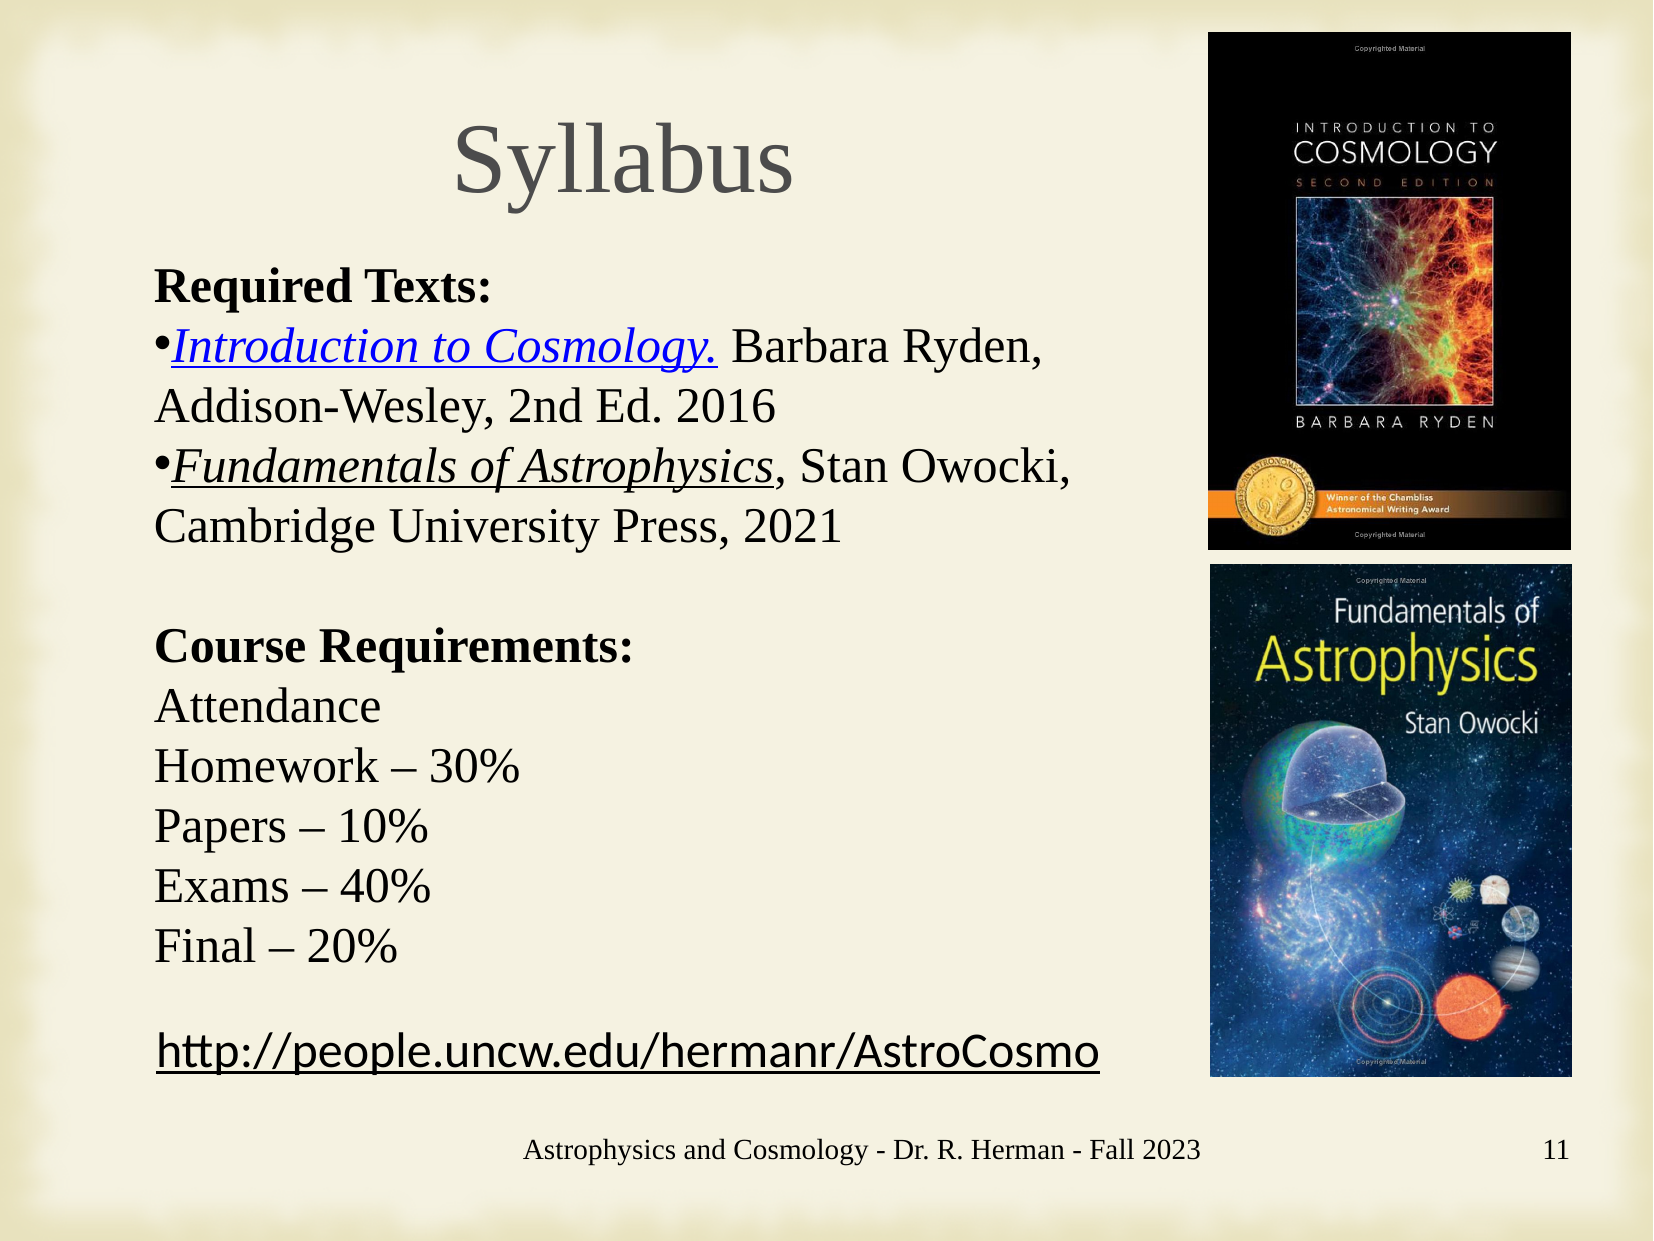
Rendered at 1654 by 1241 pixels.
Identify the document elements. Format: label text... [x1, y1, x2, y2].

slide_number 11 [1185, 1130, 1571, 1216]
footer Astrophysics and Cosmology - Dr. R. Herman - Fall 2023 [412, 1130, 1185, 1216]
text_box Required Texts: Introduction to Cosmology. Barbara Ryden, Addison-Wesley, 2nd Ed. 2016 Fundamentals of Astrophysics, Stan Owocki, Cambridge University Press, 2021 Course Requirements: Attendance Homework – 30% Papers – 10% Exams – 40% Final – 20% [139, 245, 1185, 980]
picture [0, 0, 1653, 1241]
title Syllabus [145, 49, 1102, 245]
text_box http://people.uncw.edu/hermanr/AstroCosmo [141, 1009, 1186, 1085]
